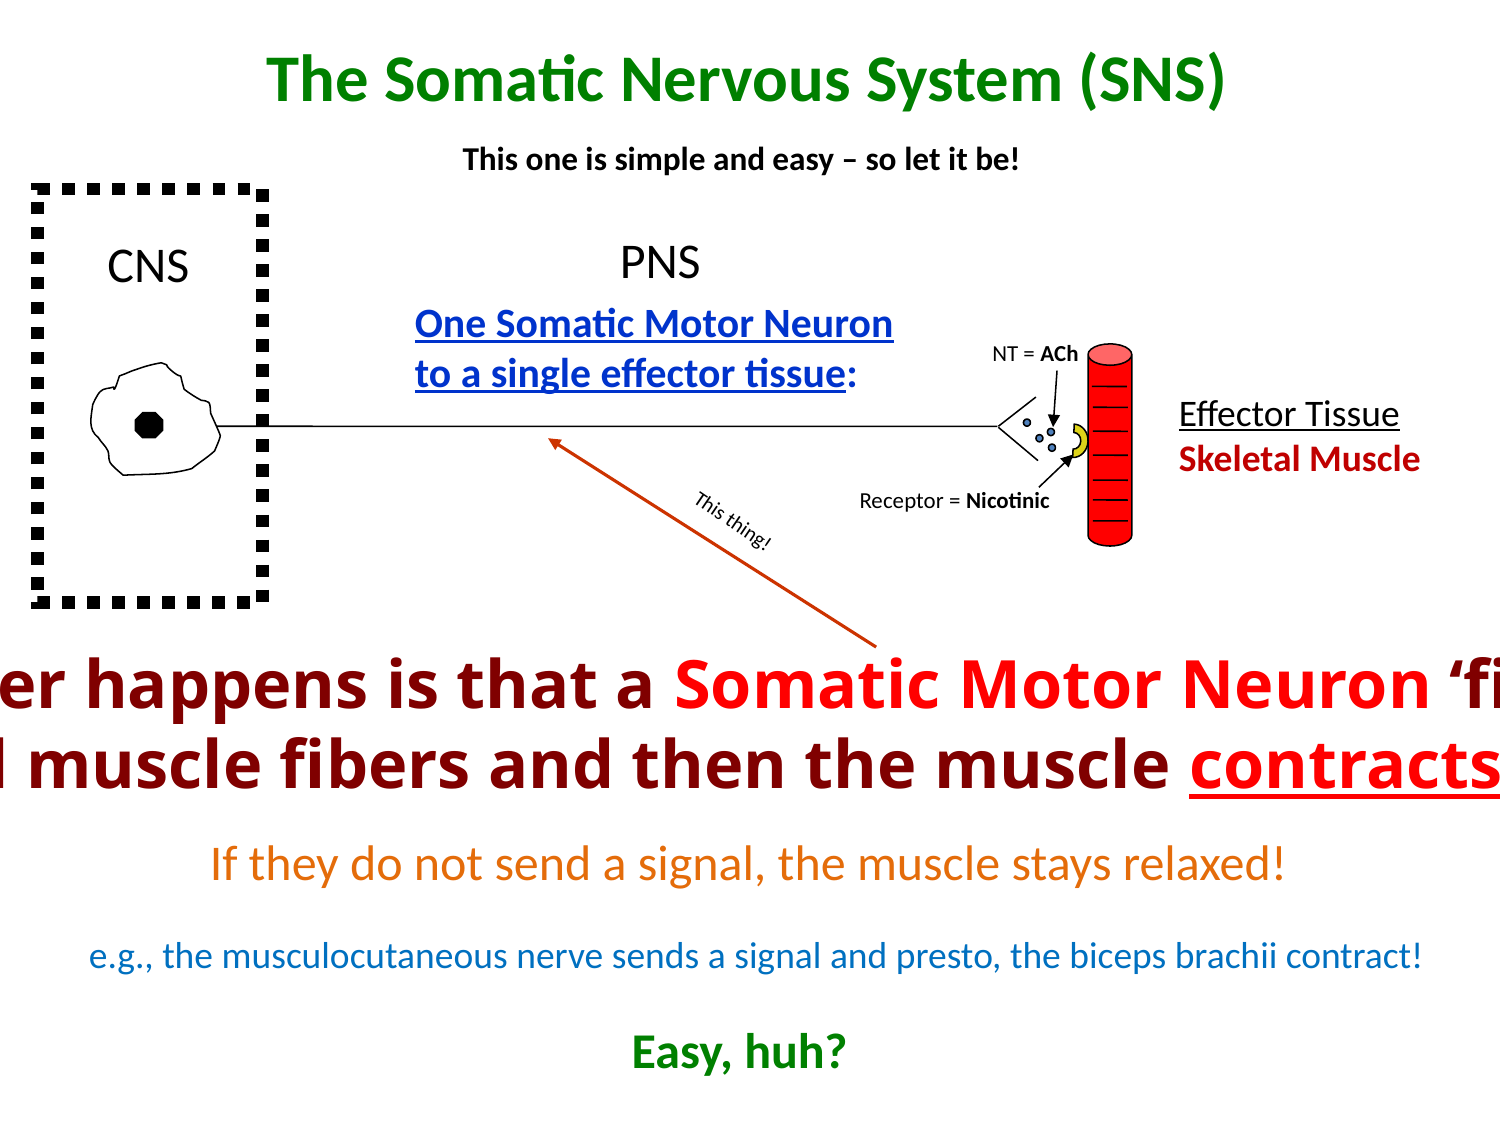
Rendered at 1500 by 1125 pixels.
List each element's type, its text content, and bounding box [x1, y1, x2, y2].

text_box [547, 437, 877, 648]
text_box PNS [604, 220, 716, 296]
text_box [1038, 454, 1074, 488]
text_box Receptor = Nicotinic [881, 478, 1080, 521]
text_box The Somatic Nervous System (SNS) [136, 27, 1358, 123]
text_box Effector Tissue Skeletal Muscle [1164, 381, 1437, 486]
text_box Easy, huh? [616, 1010, 863, 1086]
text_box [1052, 370, 1058, 428]
text_box NT = ACh [934, 331, 1142, 374]
text_box All that ever happens is that a Somatic Motor Neuron ‘fires’ a signal to skeletal muscle fibers and then the muscle contracts! [0, 634, 1500, 810]
text_box [1035, 434, 1043, 442]
text_box One Somatic Motor Neuron to a single effector tissue: [400, 288, 909, 403]
text_box [1023, 418, 1031, 427]
text_box [1072, 424, 1089, 458]
text_box [1088, 374, 1132, 547]
text_box [1048, 444, 1056, 452]
text_box e.g., the musculocutaneous nerve sends a signal and presto, the biceps brachii contract! [74, 923, 1465, 984]
text_box If they do not send a signal, the muscle stays relaxed! [194, 823, 1303, 898]
text_box [37, 188, 263, 603]
text_box This one is simple and easy – so let it be! [447, 129, 1037, 185]
